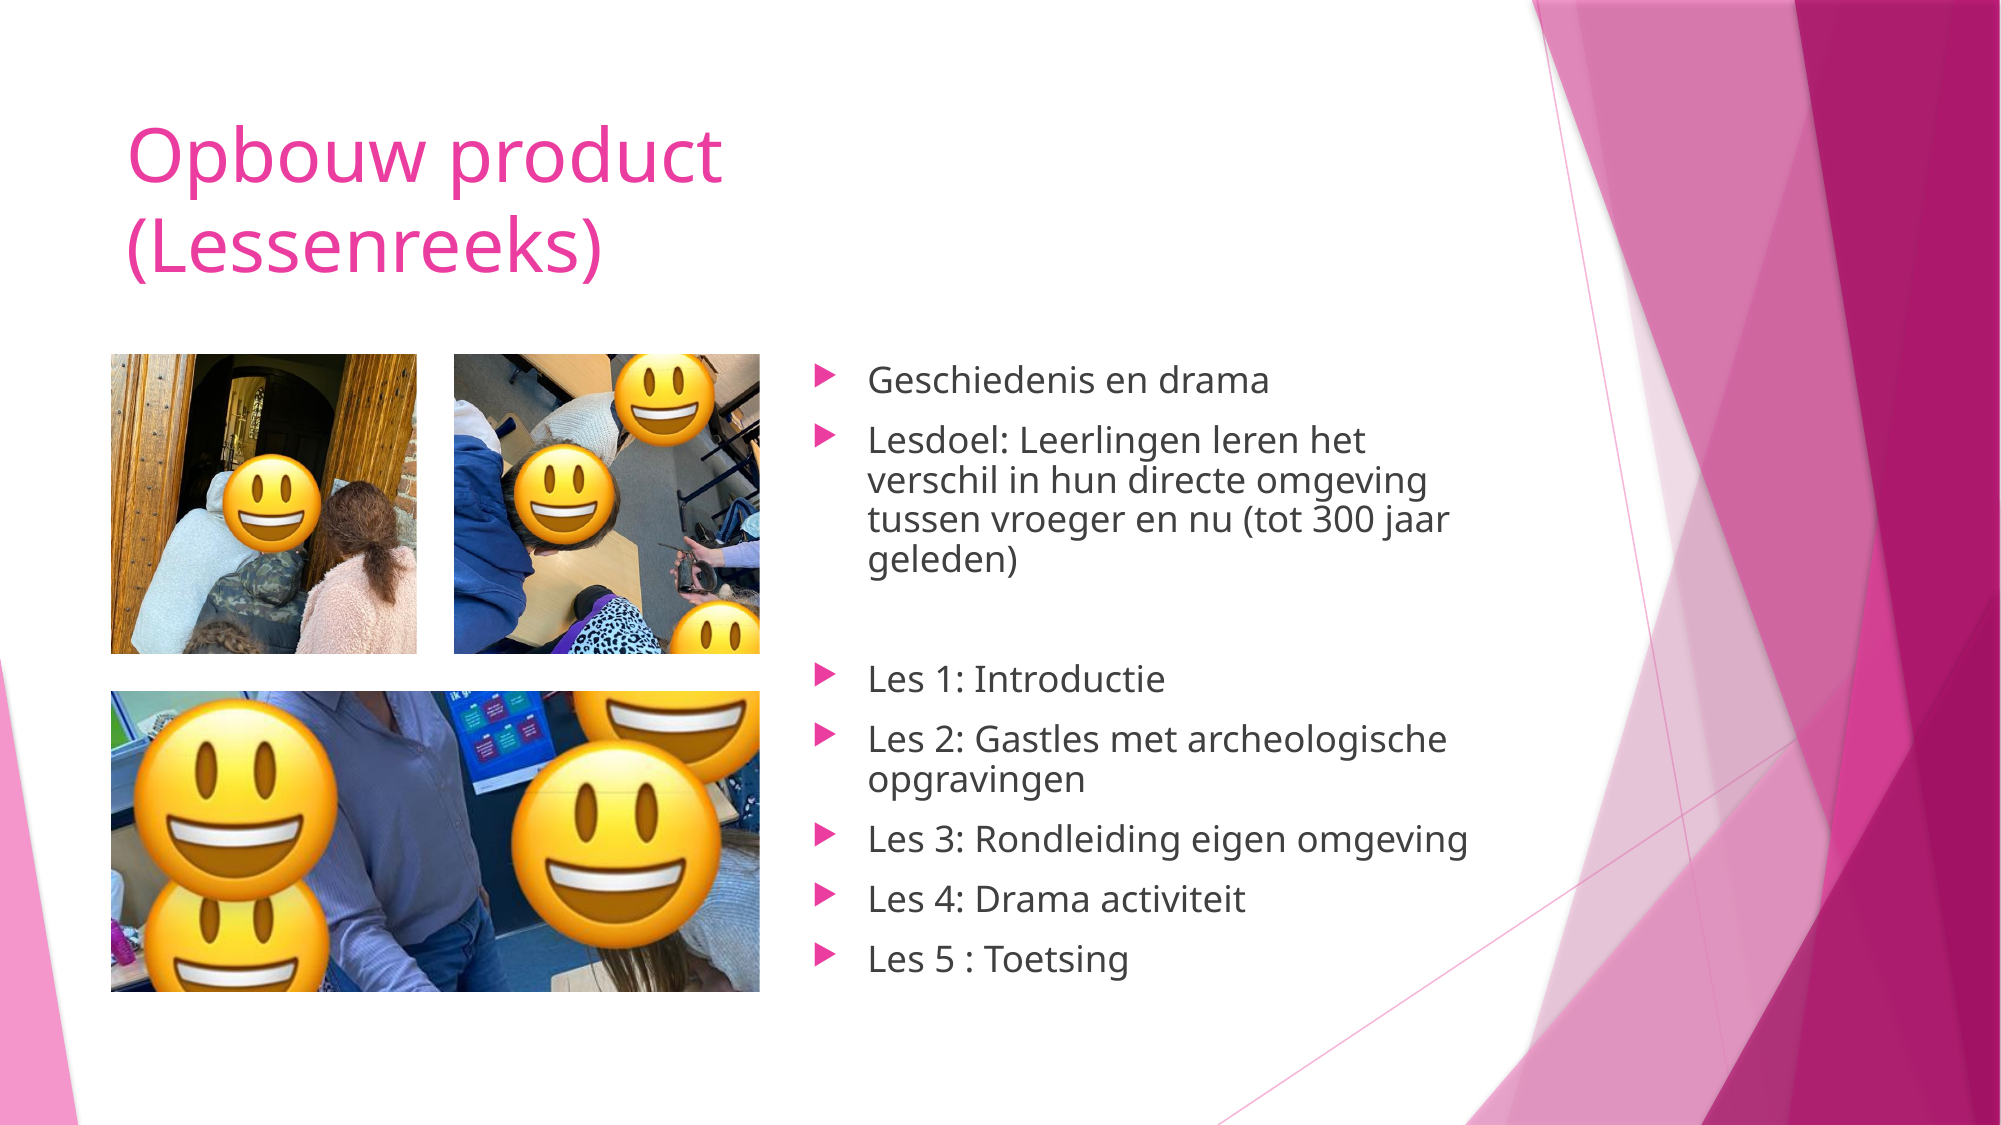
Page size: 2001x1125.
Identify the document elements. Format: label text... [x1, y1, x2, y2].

list Geschiedenis en drama Lesdoel: Leerlingen leren het verschil in hun directe omgeving tussen vroeger en nu (tot 300 jaar geleden) Les 1: Introductie Les 2: Gastles met archeologische opgravingen Les 3: Rondleiding eigen omgeving Les 4: Drama activiteit Les 5 : Toetsing [797, 354, 1522, 992]
picture [453, 353, 761, 655]
title Opbouw product (Lessenreeks) [111, 99, 1522, 317]
text_box [0, 657, 80, 1125]
picture [110, 353, 418, 655]
picture [110, 690, 761, 992]
